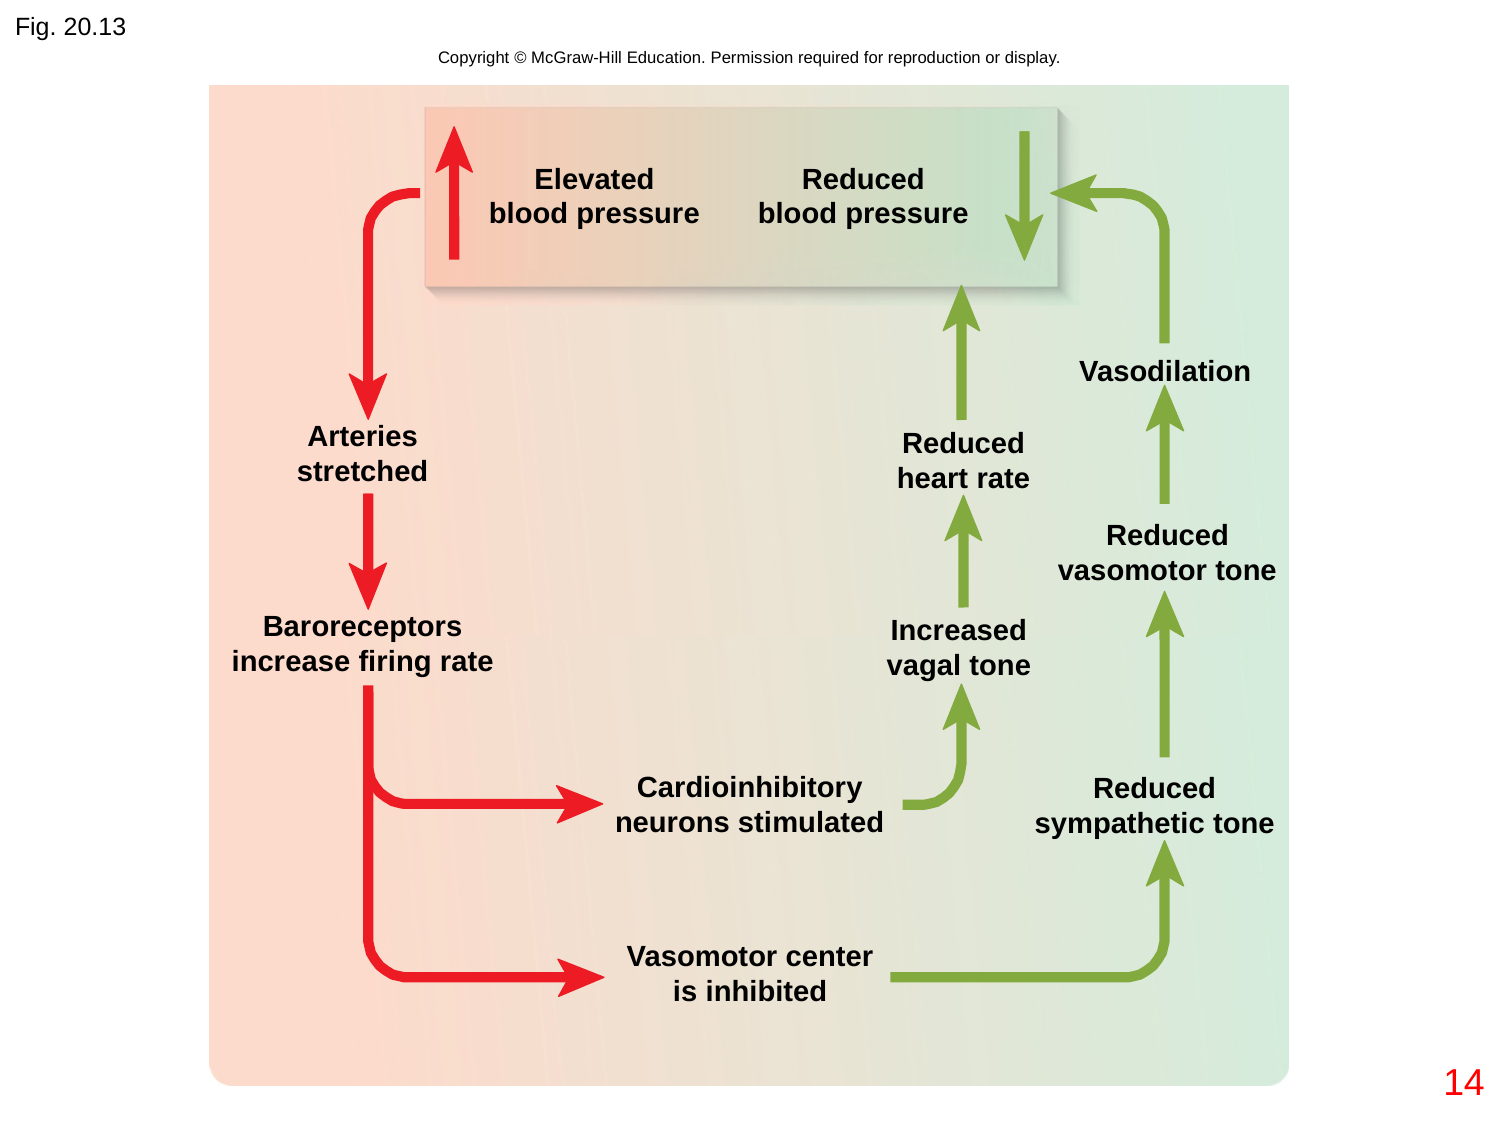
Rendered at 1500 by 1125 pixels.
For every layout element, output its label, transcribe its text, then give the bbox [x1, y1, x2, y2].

title Fig. 20.13 [0, 6, 376, 45]
picture [209, 85, 1290, 1086]
text_box Copyright © McGraw-Hill Education. Permission required for reproduction or display. [115, 39, 1385, 75]
